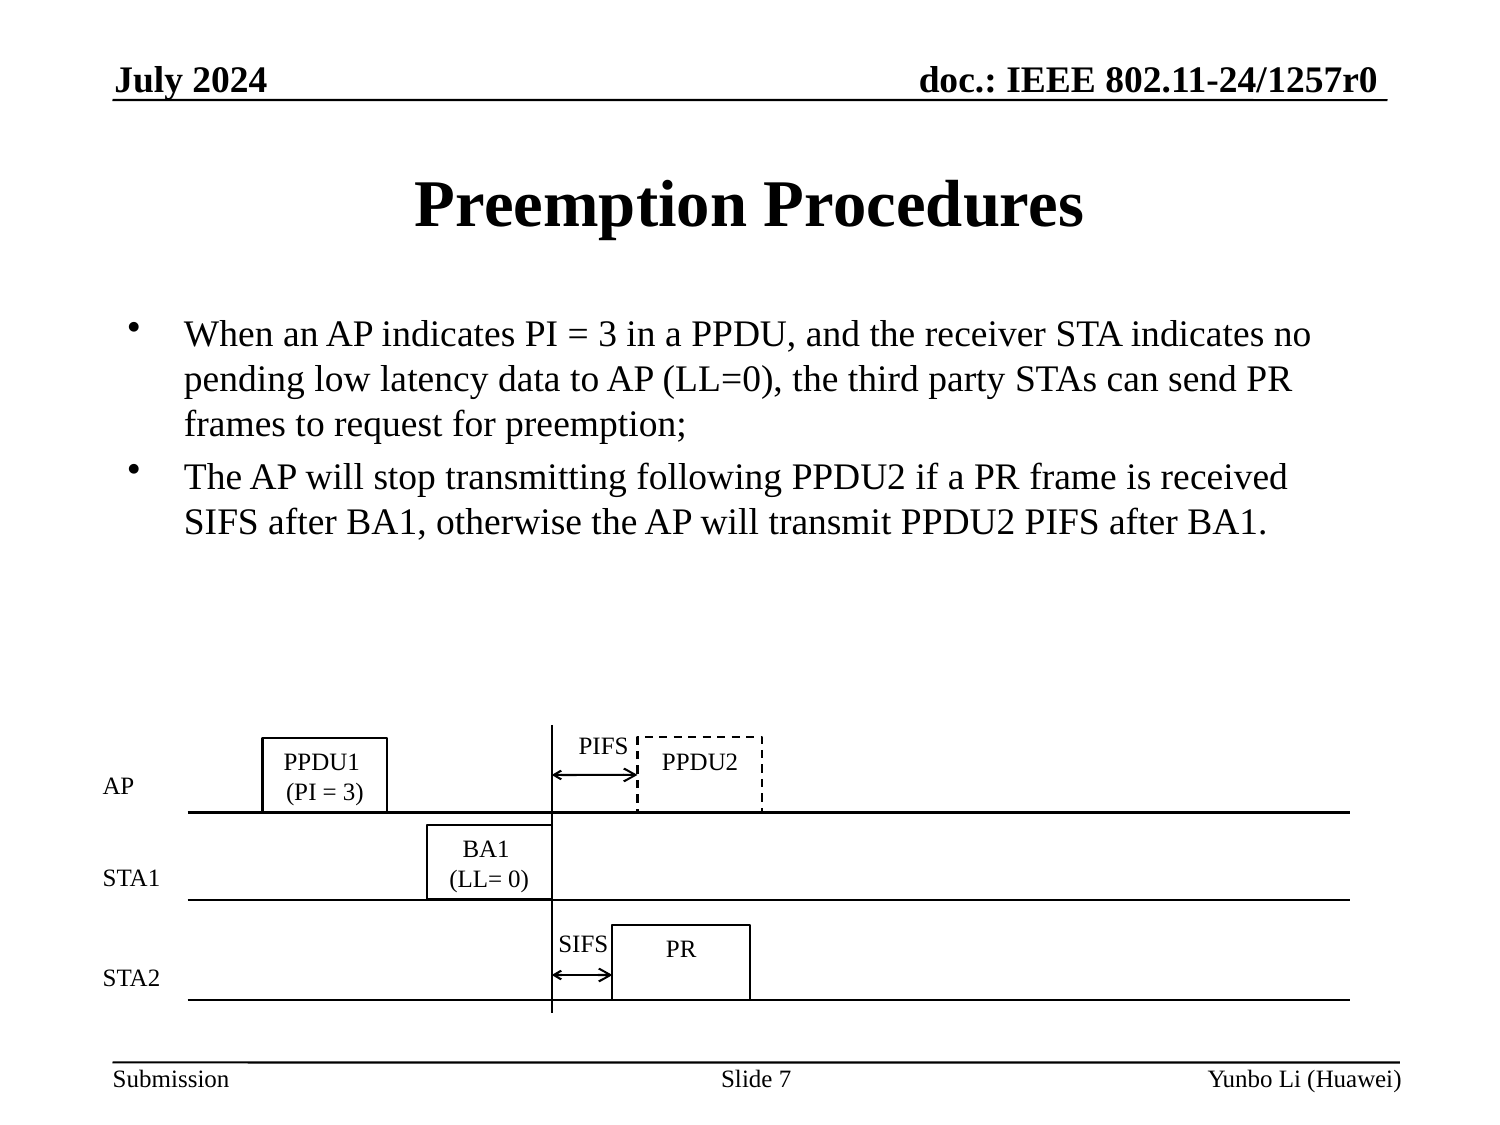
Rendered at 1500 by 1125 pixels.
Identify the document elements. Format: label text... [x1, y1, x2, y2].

list When an AP indicates PI = 3 in a PPDU, and the receiver STA indicates no pending low latency data to AP (LL=0), the third party STAs can send PR frames to request for preemption; The AP will stop transmitting following PPDU2 if a PR frame is received SIFS after BA1, otherwise the AP will transmit PPDU2 PIFS after BA1. [112, 301, 1388, 660]
text_box STA2 [87, 954, 176, 999]
footer Yunbo Li (Huawei) [1204, 1061, 1402, 1093]
text_box BA1 (LL= 0) [426, 824, 547, 899]
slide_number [114, 54, 270, 101]
text_box SIFS [543, 919, 547, 965]
title Preemption Procedures [112, 112, 1388, 288]
slide_number Slide 7 [712, 1061, 800, 1093]
text_box PIFS [563, 722, 644, 767]
text_box AP [87, 762, 150, 808]
text_box STA1 [87, 854, 176, 899]
text_box PPDU1 (PI = 3) [262, 738, 388, 811]
text_box SIFS [556, 919, 624, 965]
text_box PR [612, 924, 750, 999]
text_box PPDU2 [637, 737, 763, 811]
